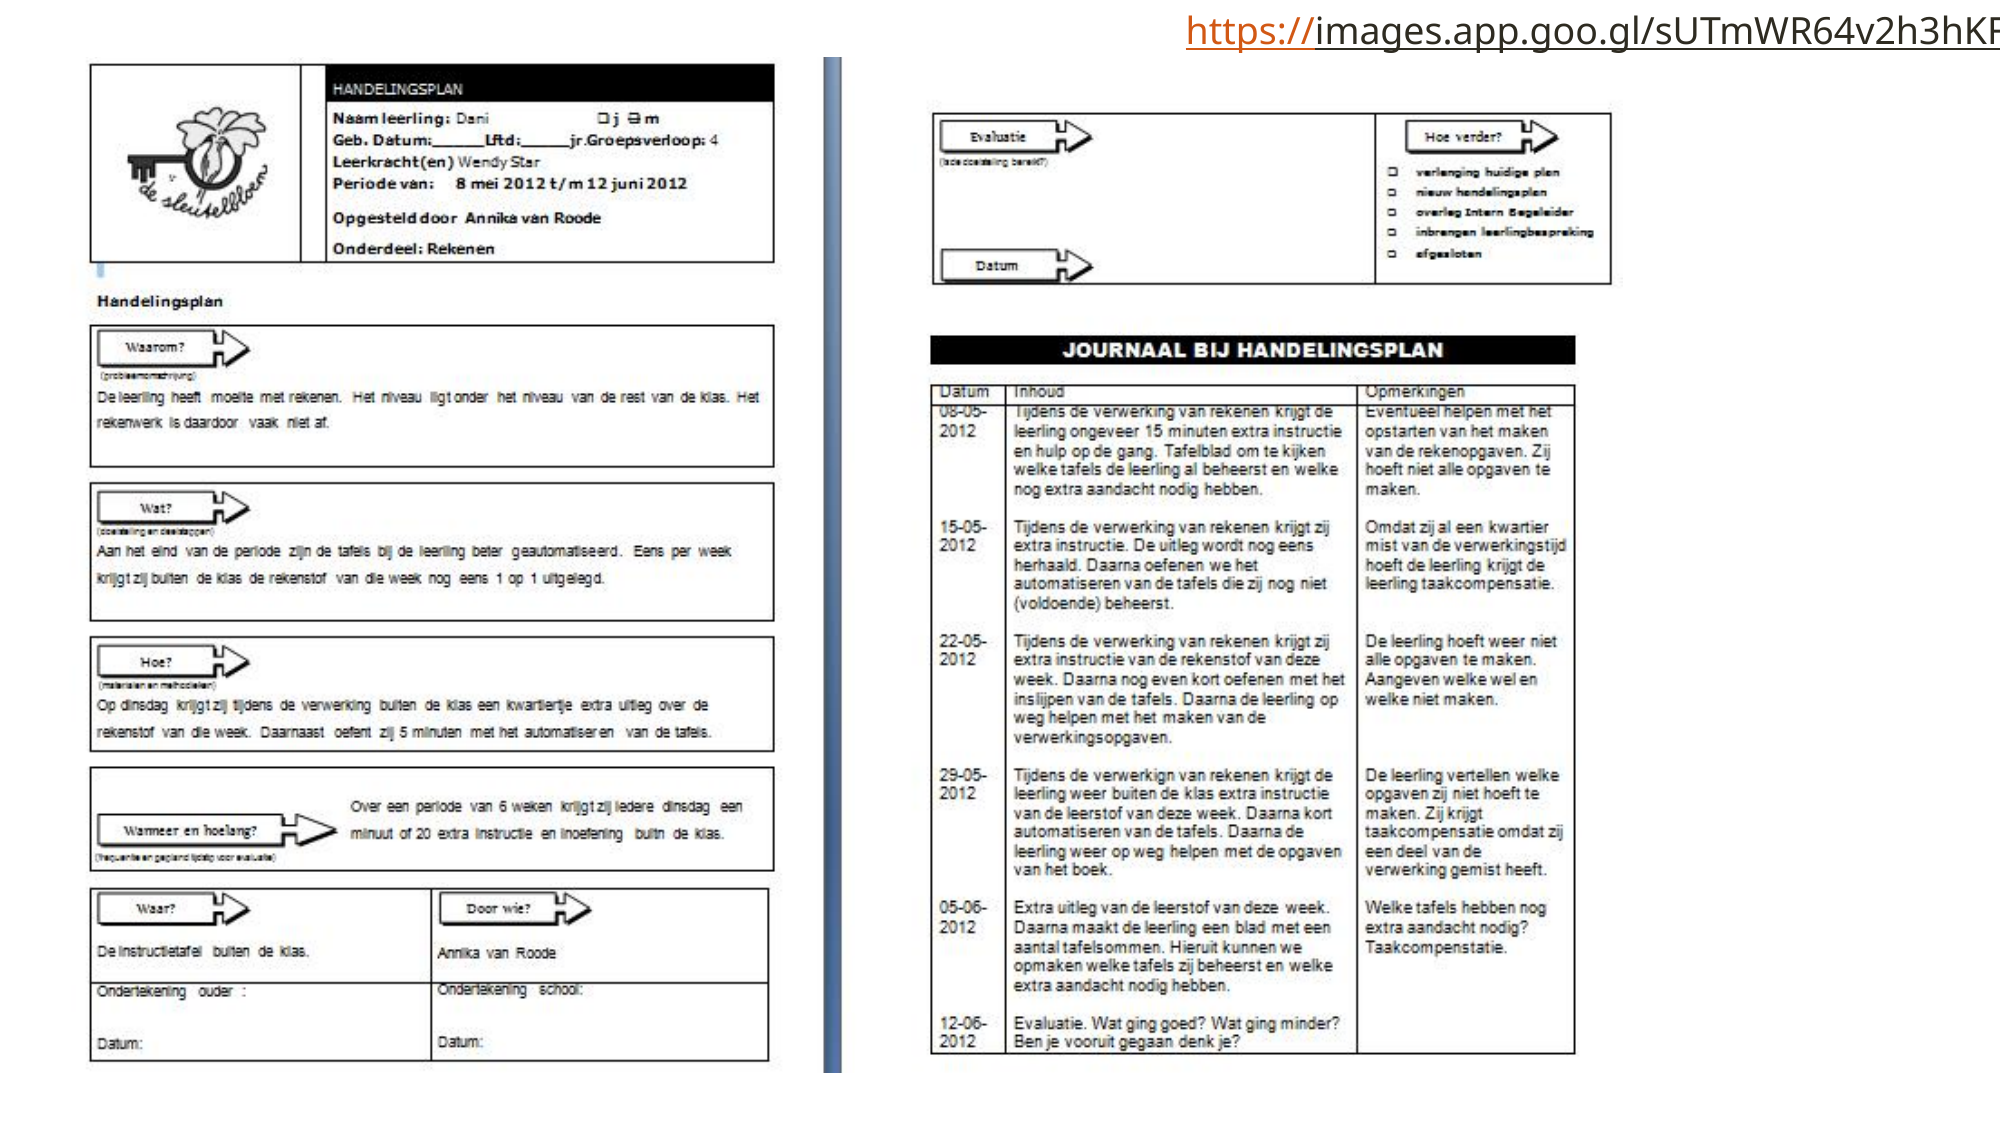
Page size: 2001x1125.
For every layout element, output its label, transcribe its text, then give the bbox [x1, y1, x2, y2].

picture [43, 56, 1623, 1074]
text_box https://images.app.goo.gl/sUTmWR64v2h3hKFj9 [1170, 0, 2000, 66]
